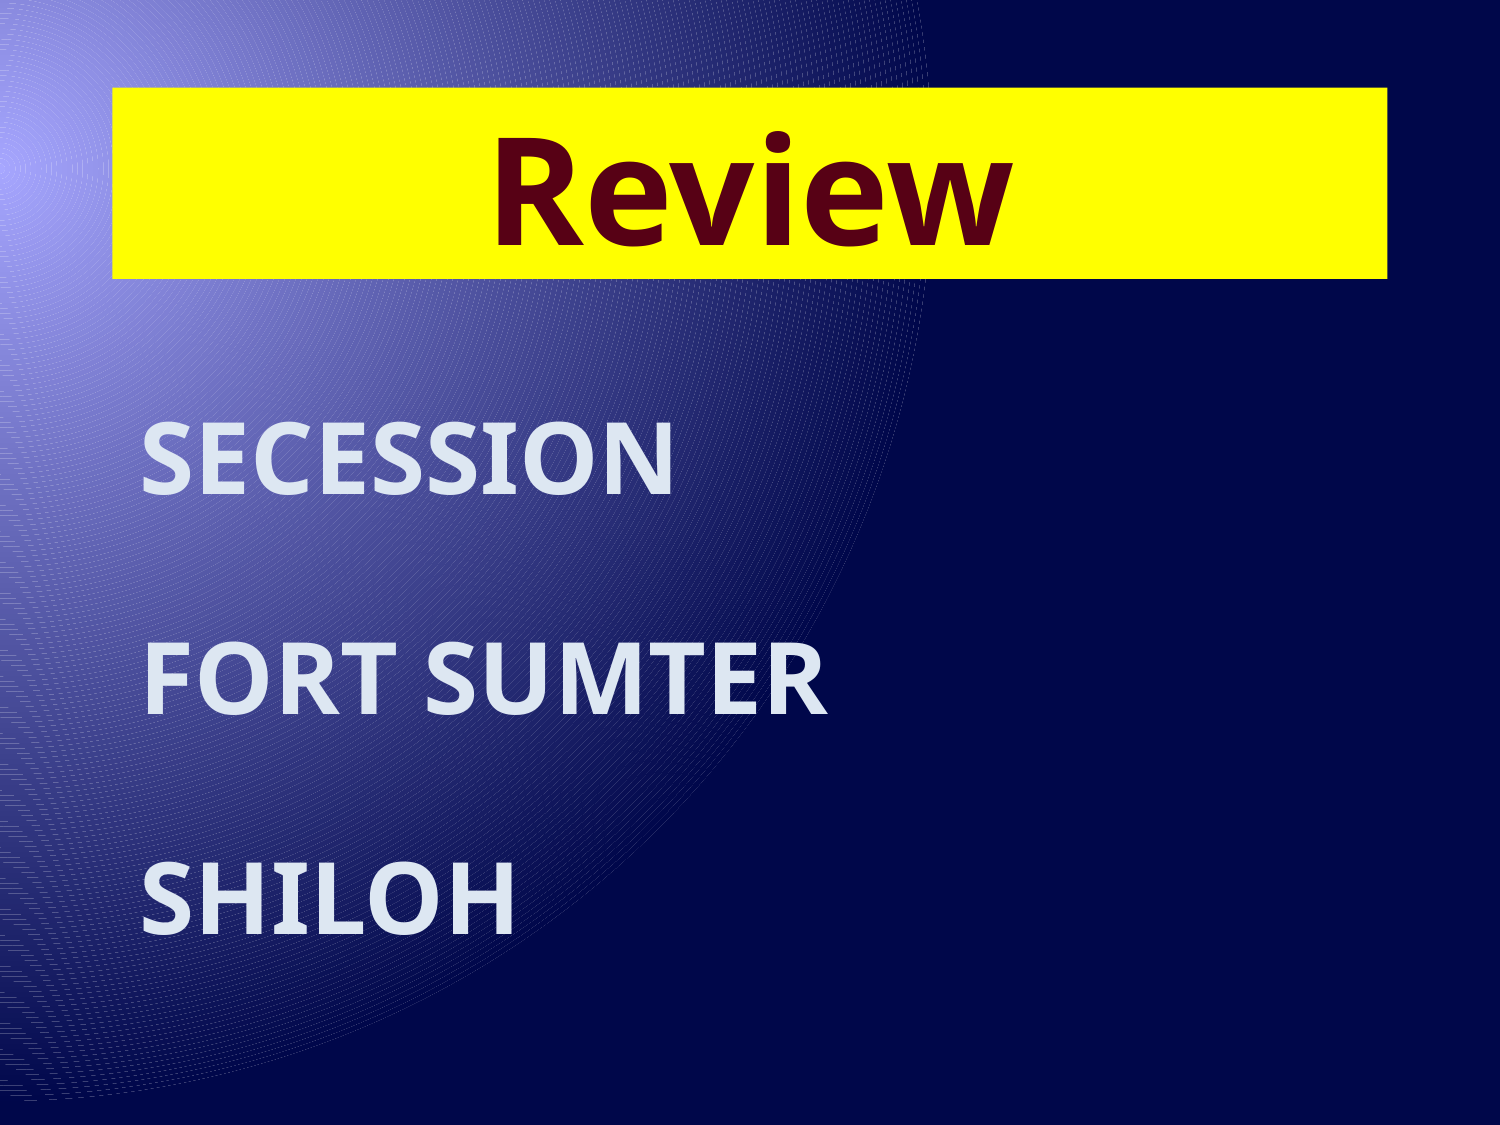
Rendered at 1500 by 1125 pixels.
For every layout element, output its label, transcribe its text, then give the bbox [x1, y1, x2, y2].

text_box Review [112, 87, 1388, 279]
text_box Secession Fort Sumter shiloh [125, 387, 1049, 963]
